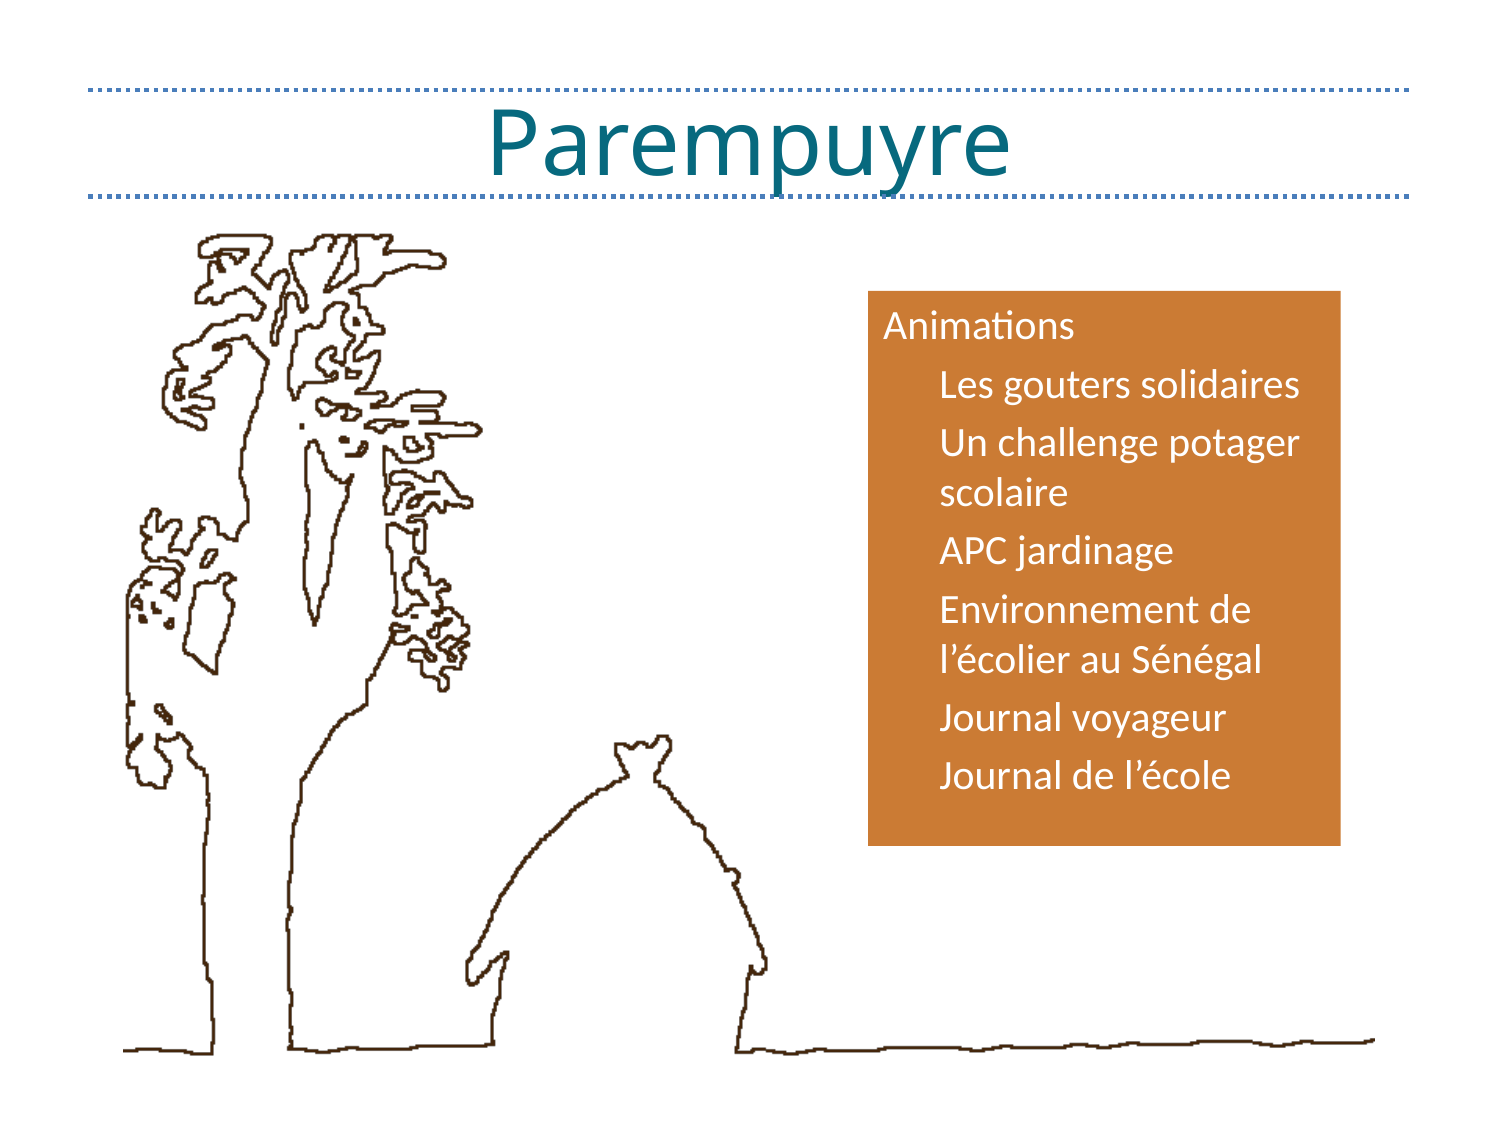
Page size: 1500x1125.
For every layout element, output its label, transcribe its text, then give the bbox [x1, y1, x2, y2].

title Parempuyre [75, 45, 1425, 233]
picture [123, 231, 1375, 1125]
